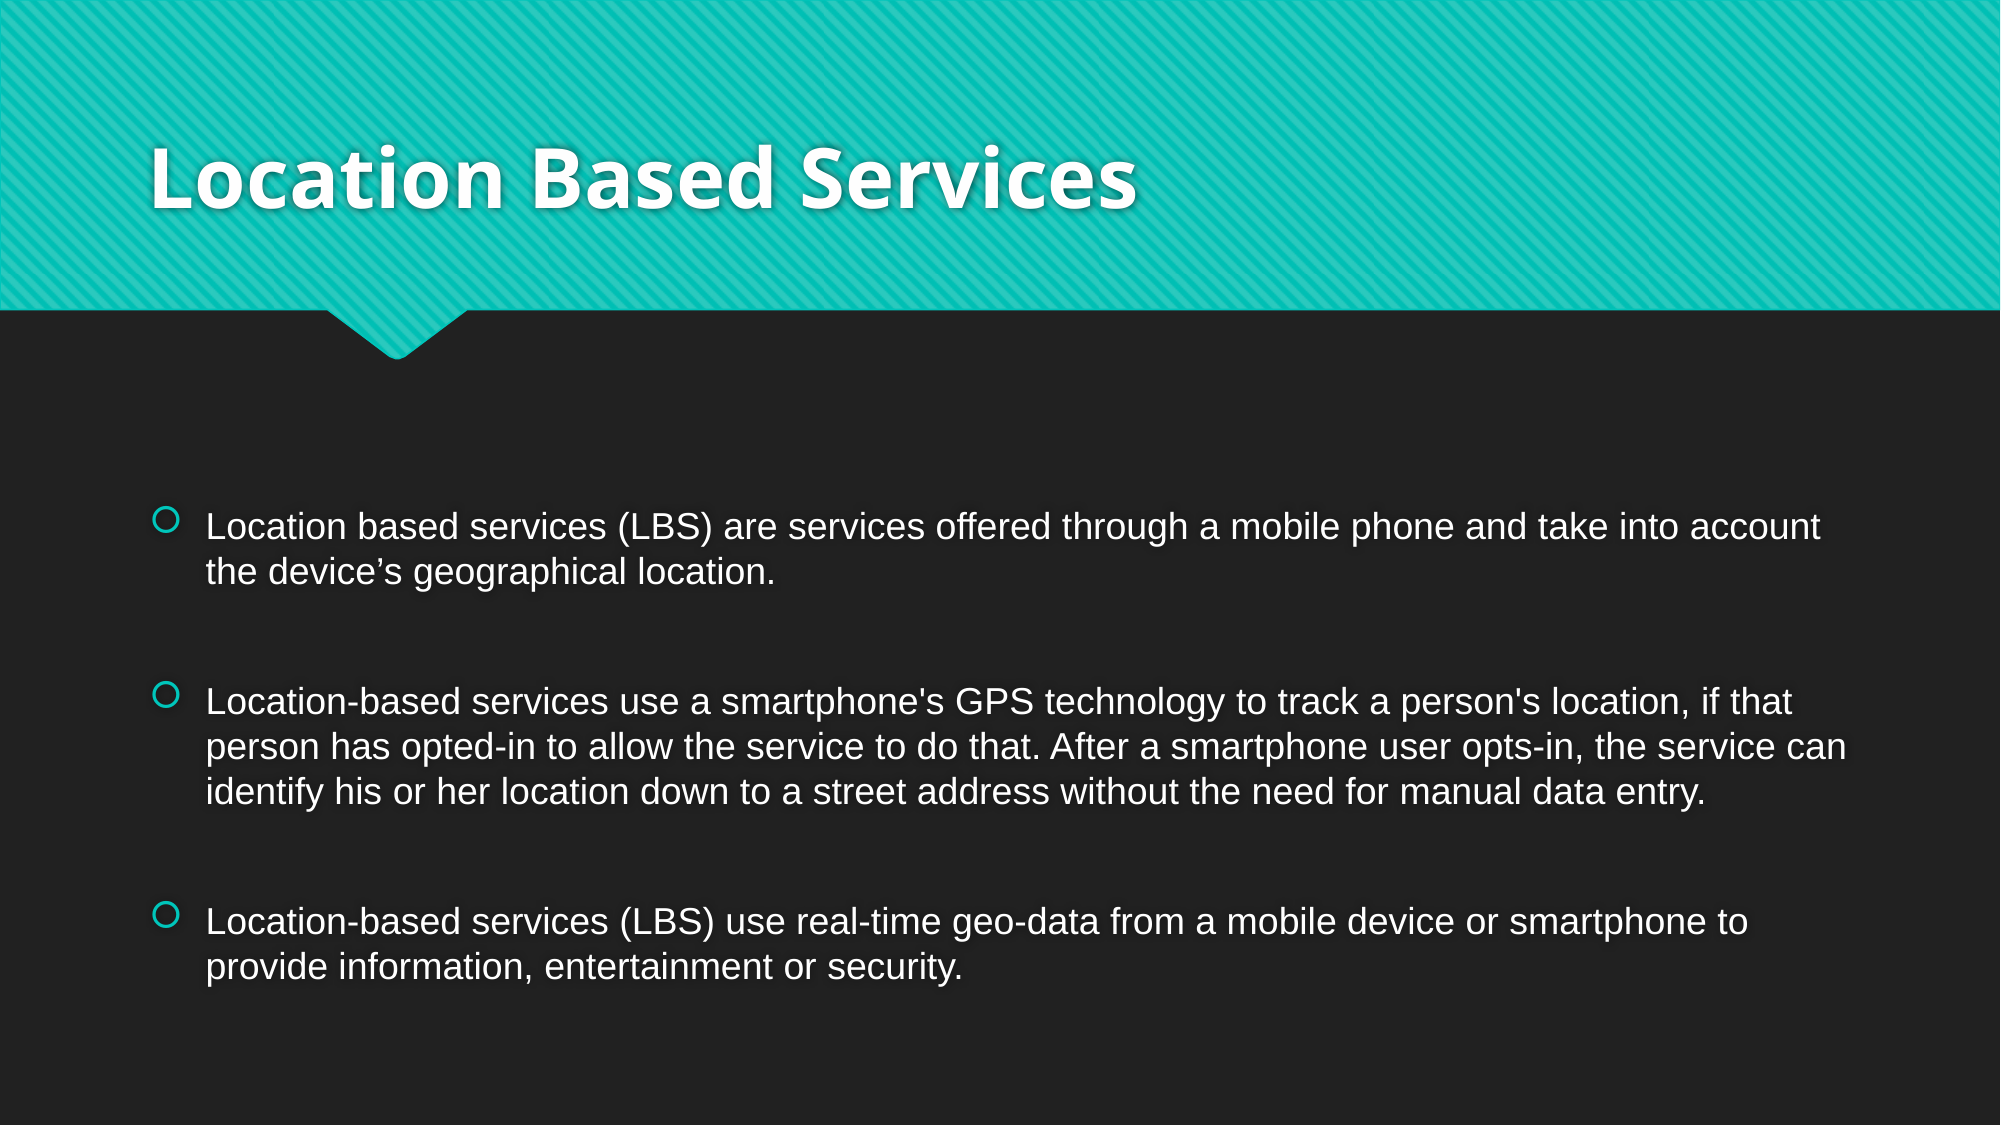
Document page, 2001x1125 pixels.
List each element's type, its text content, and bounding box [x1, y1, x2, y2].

list Location based services (LBS) are services offered through a mobile phone and take into account the device’s geographical location. Location-based services use a smartphone's GPS technology to track a person's location, if that person has opted-in to allow the service to do that. After a smartphone user opts-in, the service can identify his or her location down to a street address without the need for manual data entry. Location-based services (LBS) use real-time geo-data from a mobile device or smartphone to provide information, entertainment or security. [134, 364, 1866, 1125]
title Location Based Services [132, 73, 1868, 233]
